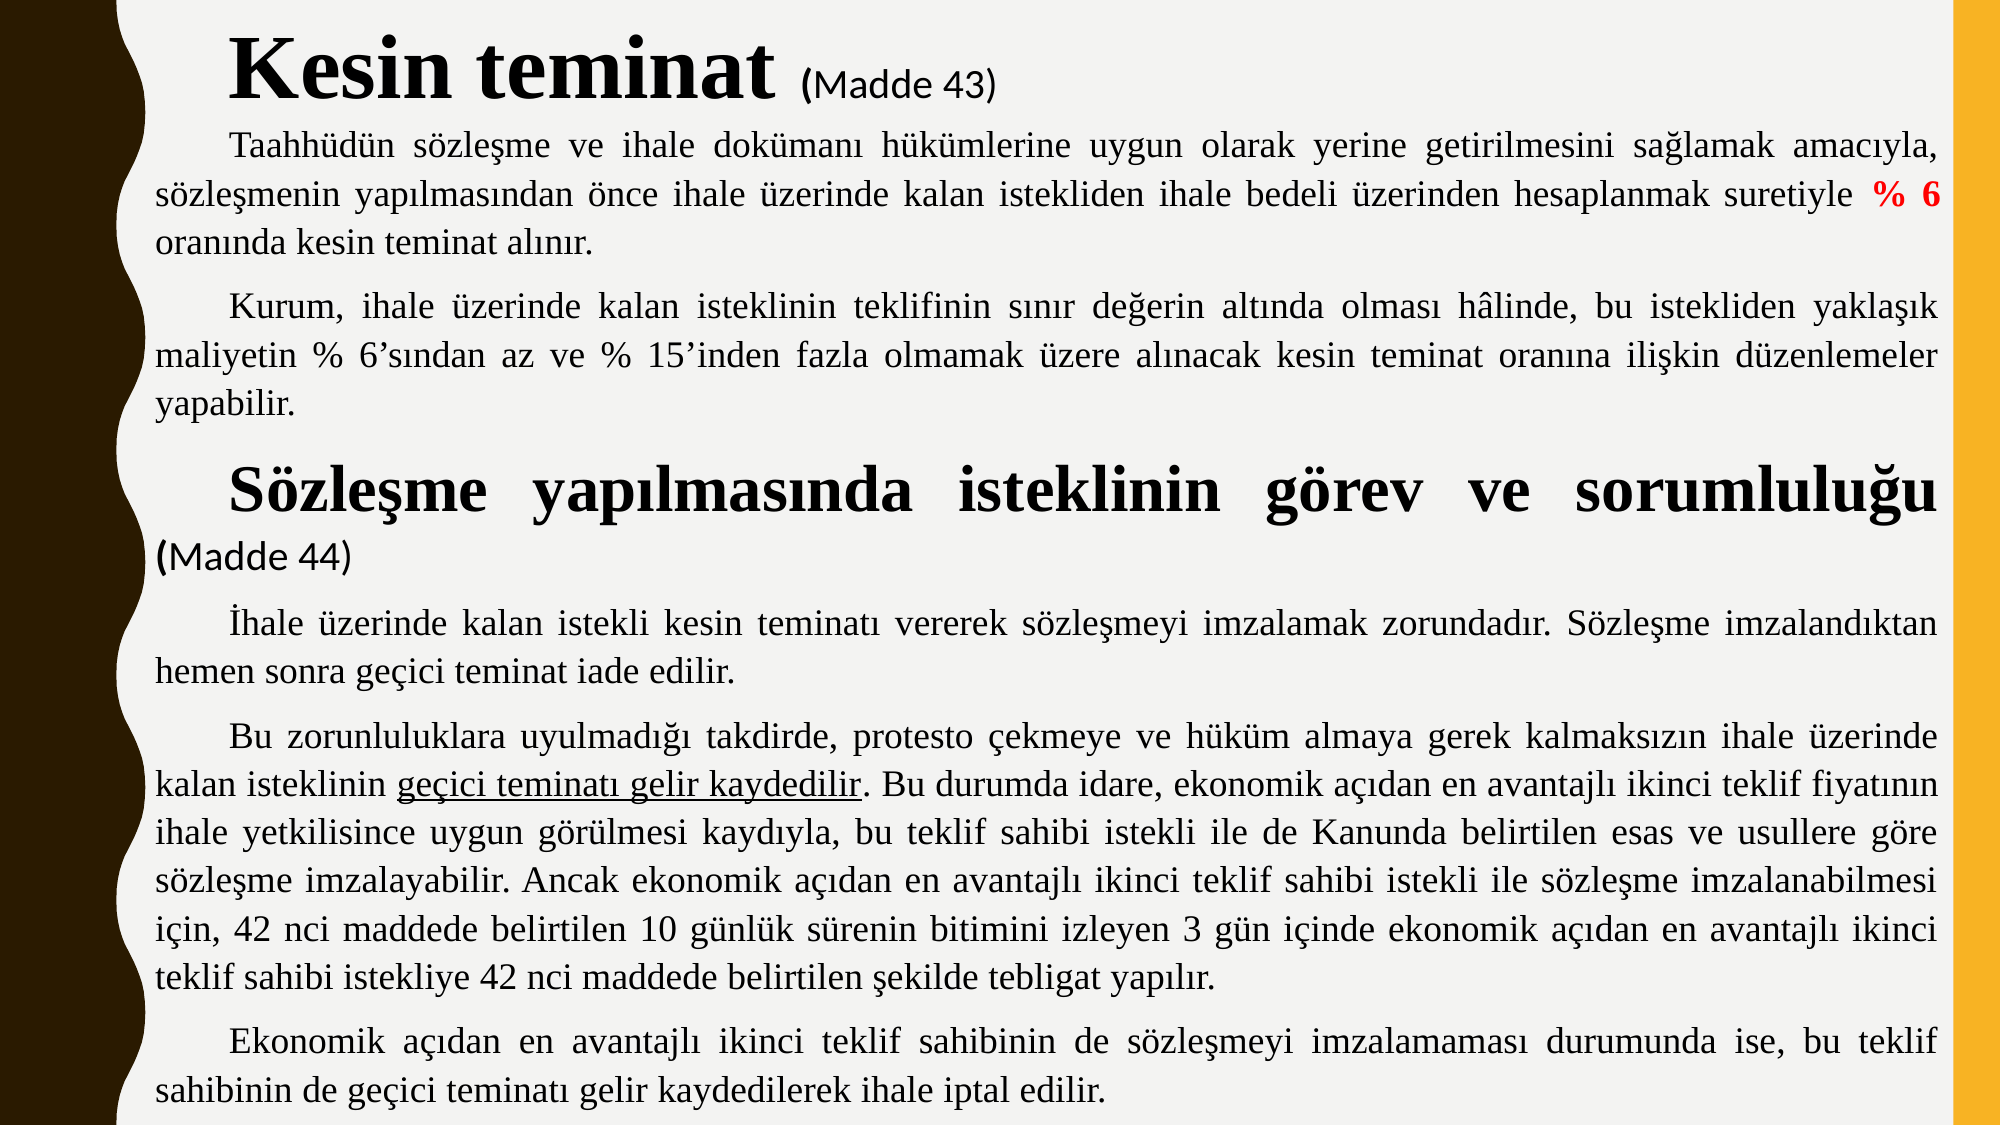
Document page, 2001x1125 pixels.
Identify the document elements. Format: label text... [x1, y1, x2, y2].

text_box Kesin teminat (Madde 43) Taahhüdün sözleşme ve ihale dokümanı hükümlerine uygun olarak yerine getirilmesini sağlamak amacıyla, sözleşmenin yapılmasından önce ihale üzerinde kalan istekliden ihale bedeli üzerinden hesaplanmak suretiyle % 6 oranında kesin teminat alınır. Kurum, ihale üzerinde kalan isteklinin teklifinin sınır değerin altında olması hâlinde, bu istekliden yaklaşık maliyetin % 6’sından az ve % 15’inden fazla olmamak üzere alınacak kesin teminat oranına ilişkin düzenlemeler yapabilir. Sözleşme yapılmasında isteklinin görev ve sorumluluğu (Madde 44) İhale üzerinde kalan istekli kesin teminatı vererek sözleşmeyi imzalamak zorundadır. Sözleşme imzalandıktan hemen sonra geçici teminat iade edilir. Bu zorunluluklara uyulmadığı takdirde, protesto çekmeye ve hüküm almaya gerek kalmaksızın ihale üzerinde kalan isteklinin geçici teminatı gelir kaydedilir. Bu durumda idare, ekonomik açıdan en avantajlı ikinci teklif fiyatının ihale yetkilisince uygun görülmesi kaydıyla, bu teklif sahibi istekli ile de Kanunda belirtilen esas ve usullere göre sözleşme imzalayabilir. Ancak ekonomik açıdan en avantajlı ikinci teklif sahibi istekli ile sözleşme imzalanabilmesi için, 42 nci maddede belirtilen 10 günlük sürenin bitimini izleyen 3 gün içinde ekonomik açıdan en avantajlı ikinci teklif sahibi istekliye 42 nci maddede belirtilen şekilde tebligat yapılır. Ekonomik açıdan en avantajlı ikinci teklif sahibinin de sözleşmeyi imzalamaması durumunda ise, bu teklif sahibinin de geçici teminatı gelir kaydedilerek ihale iptal edilir. [140, 0, 1956, 1117]
